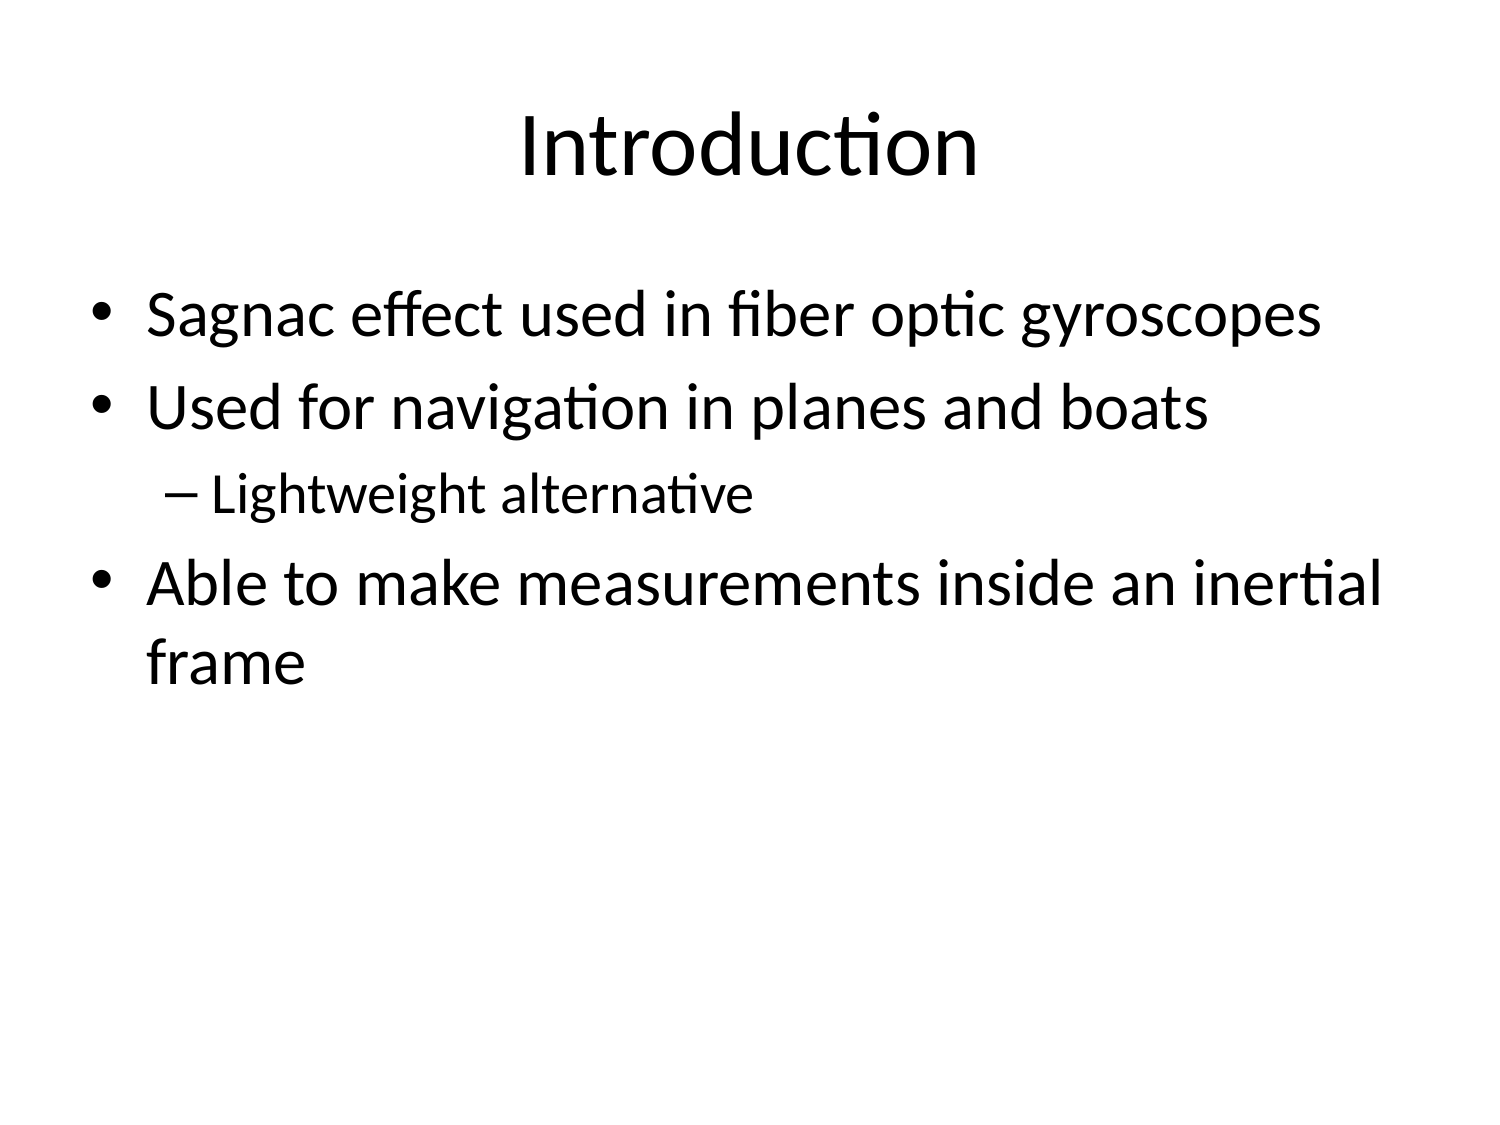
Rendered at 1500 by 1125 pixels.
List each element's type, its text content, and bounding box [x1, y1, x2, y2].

title Introduction [75, 45, 1425, 233]
list Sagnac effect used in fiber optic gyroscopes Used for navigation in planes and boats Lightweight alternative Able to make measurements inside an inertial frame [75, 262, 1425, 1005]
